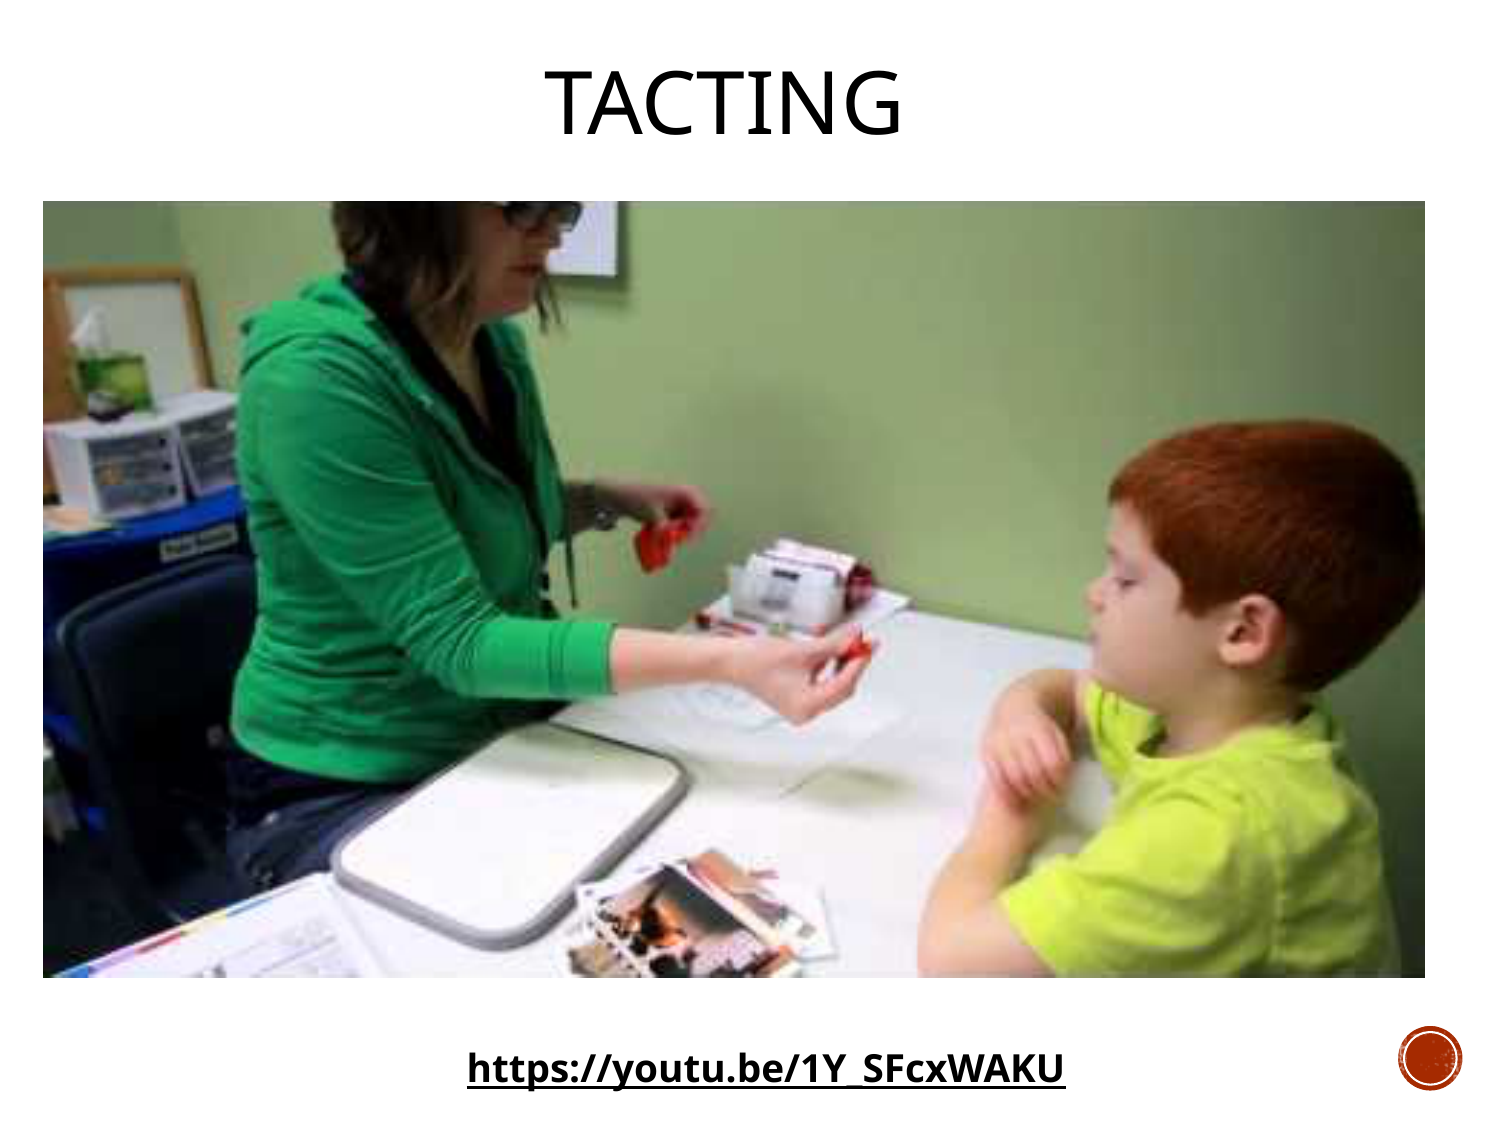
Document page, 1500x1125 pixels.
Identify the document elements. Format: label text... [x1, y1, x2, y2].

list https://youtu.be/1Y_SFcxWAKU [137, 1037, 1388, 1100]
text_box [46, 204, 1423, 974]
title Tacting [99, 12, 1350, 200]
